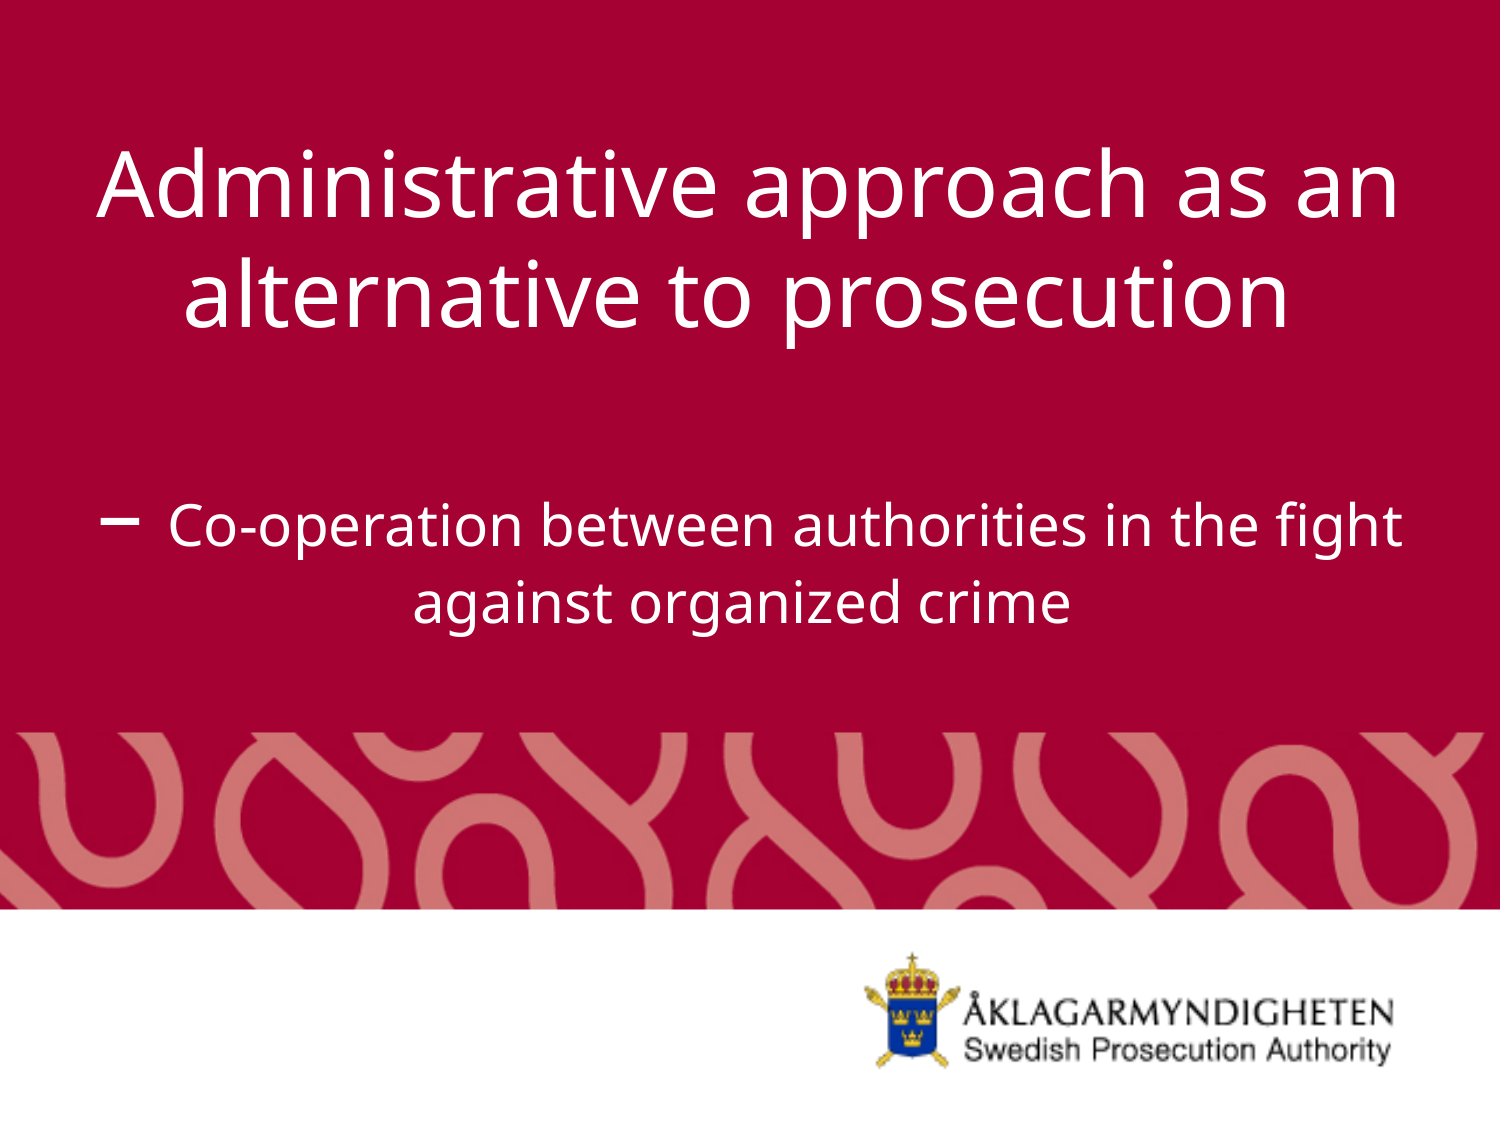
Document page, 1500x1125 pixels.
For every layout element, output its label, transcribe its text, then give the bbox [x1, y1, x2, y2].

picture [0, 0, 1500, 1125]
title Administrative approach as an alternative to prosecution – Co-operation between authorities in the fight against organized crime [75, 117, 1425, 693]
